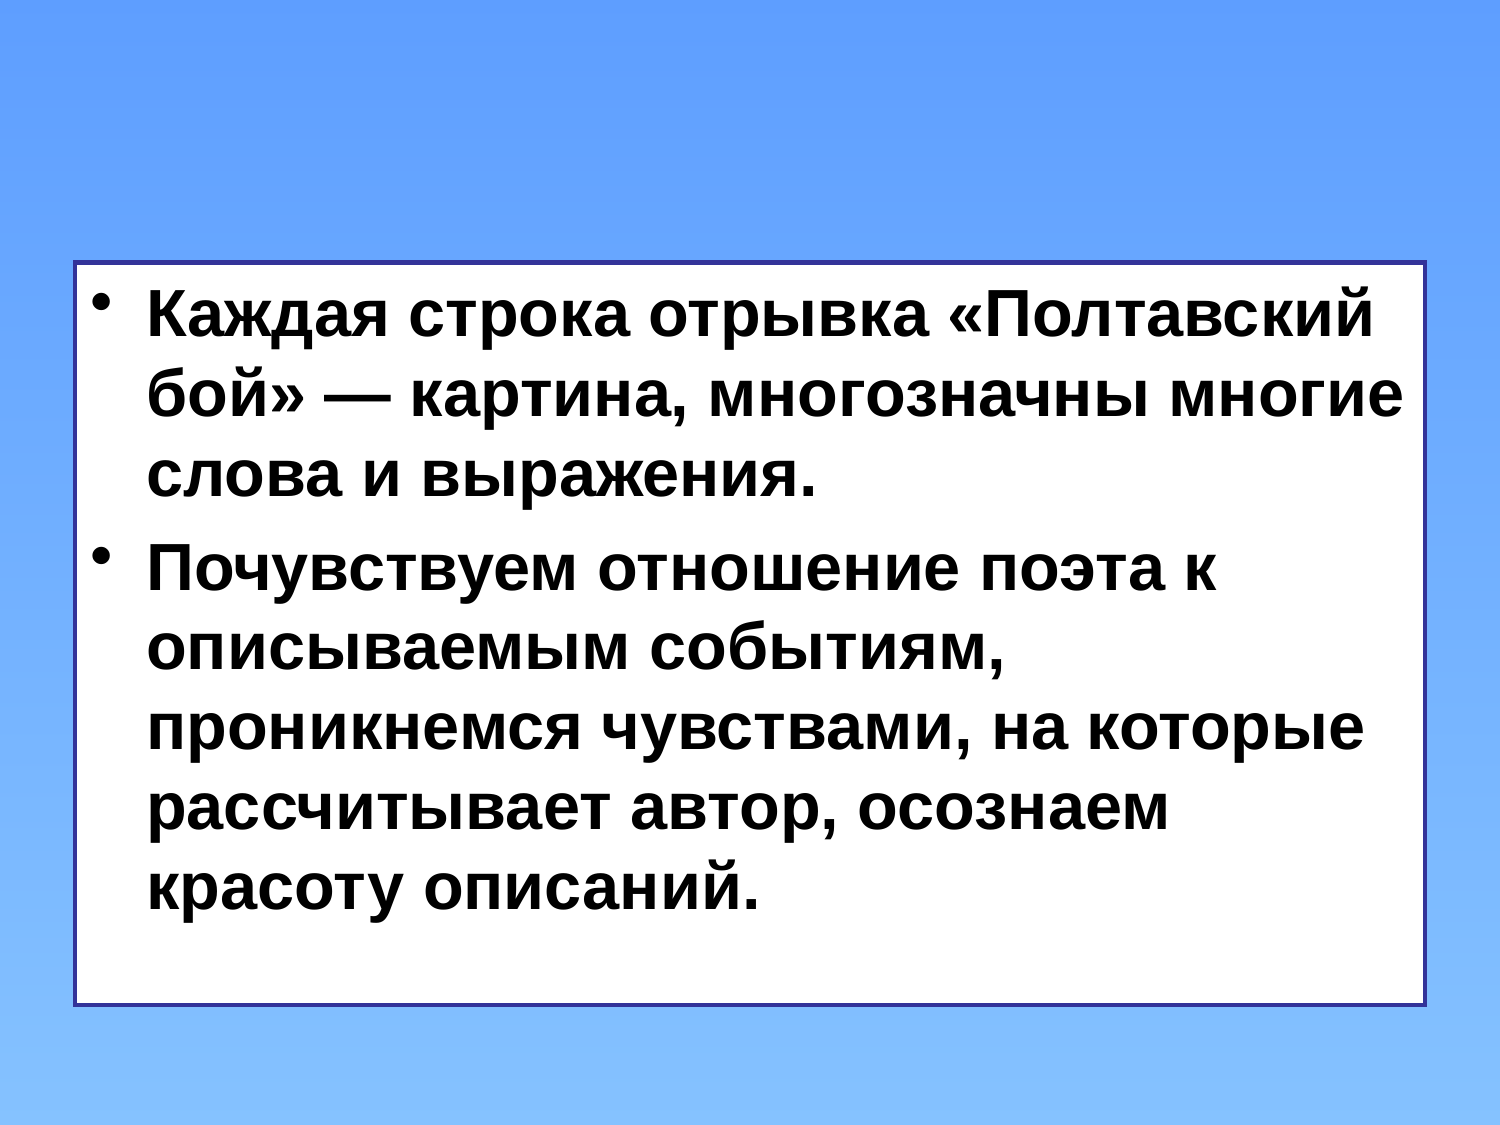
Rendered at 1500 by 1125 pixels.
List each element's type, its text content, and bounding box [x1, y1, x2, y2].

list Каждая строка отрывка «Полтавский бой» — картина, многозначны многие слова и выражения. Почувствуем отношение поэта к описываемым событиям, проникнемся чувствами, на которые рассчитывает автор, осознаем красоту описаний. [73, 260, 1427, 1007]
